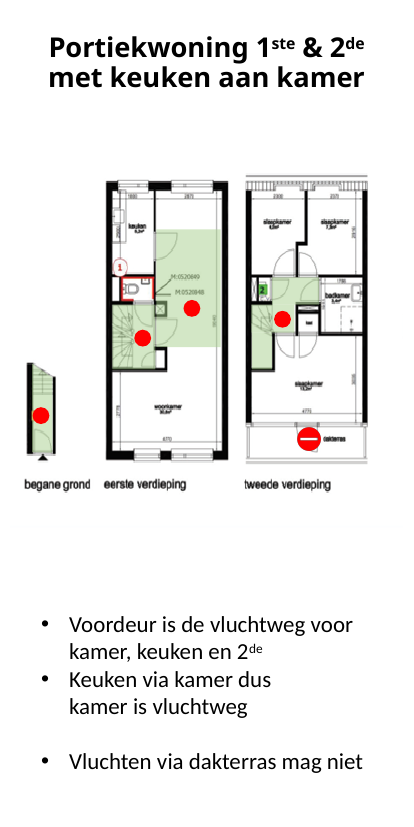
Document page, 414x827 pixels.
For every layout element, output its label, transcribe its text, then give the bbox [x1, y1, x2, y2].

title Portiekwoning 1ste & 2de met keuken aan kamer [31, 25, 383, 101]
text_box Voordeur is de vluchtweg voor kamer, keuken en 2de Keuken via kamer dus kamer is vluchtweg Vluchten via dakterras mag niet [26, 602, 391, 782]
picture [10, 137, 403, 546]
